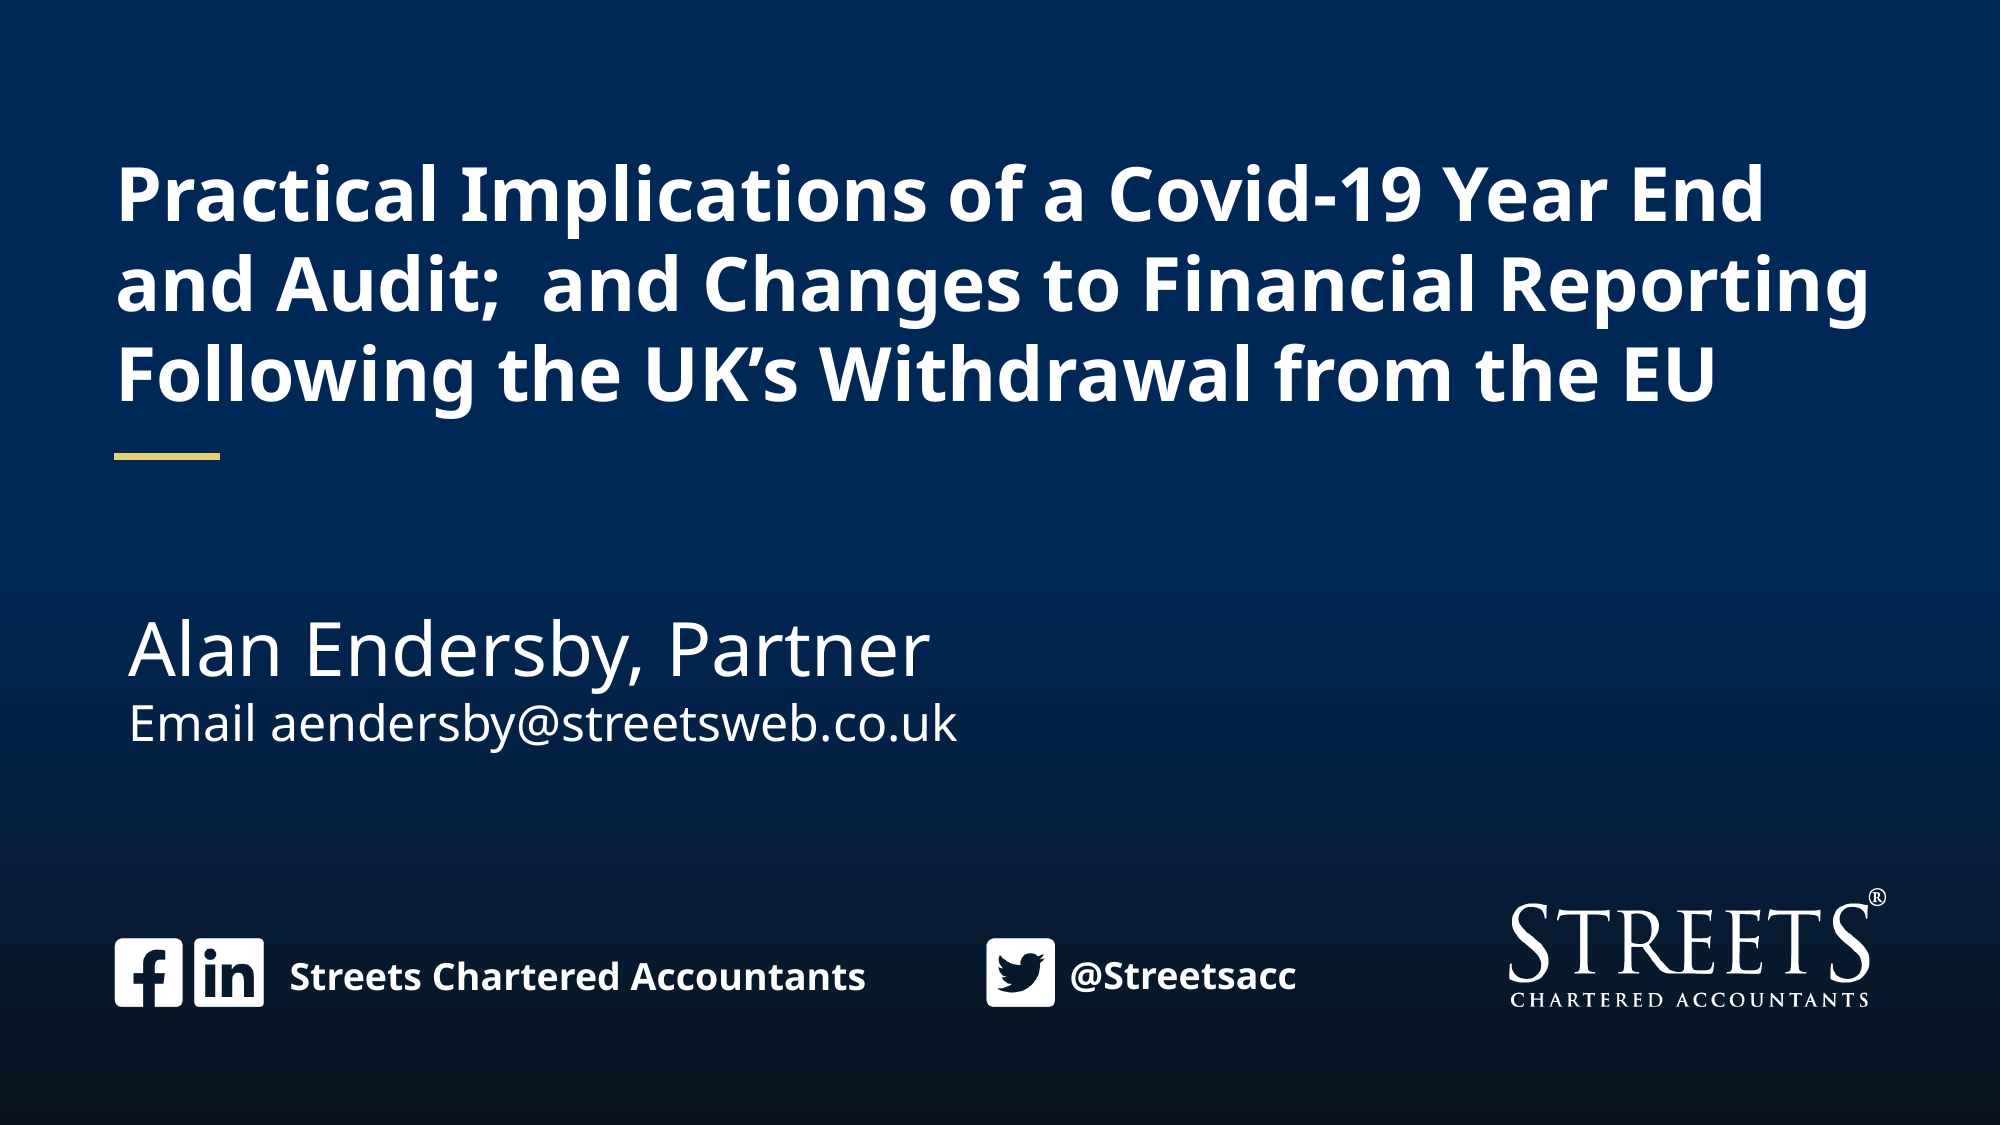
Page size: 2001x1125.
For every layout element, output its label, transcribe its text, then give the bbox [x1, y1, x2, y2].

picture [194, 937, 264, 1007]
text_box Alan Endersby, Partner Email aendersby@streetsweb.co.uk [113, 594, 1462, 760]
text_box Streets Chartered Accountants [274, 945, 895, 1005]
text_box @Streetsacc [1055, 944, 1326, 1005]
text_box Practical Implications of a Covid-19 Year End and Audit; and Changes to Financial Reporting Following the UK’s Withdrawal from the EU [100, 138, 1900, 424]
picture [986, 937, 1055, 1007]
picture [1509, 888, 1886, 1007]
picture [113, 937, 183, 1007]
